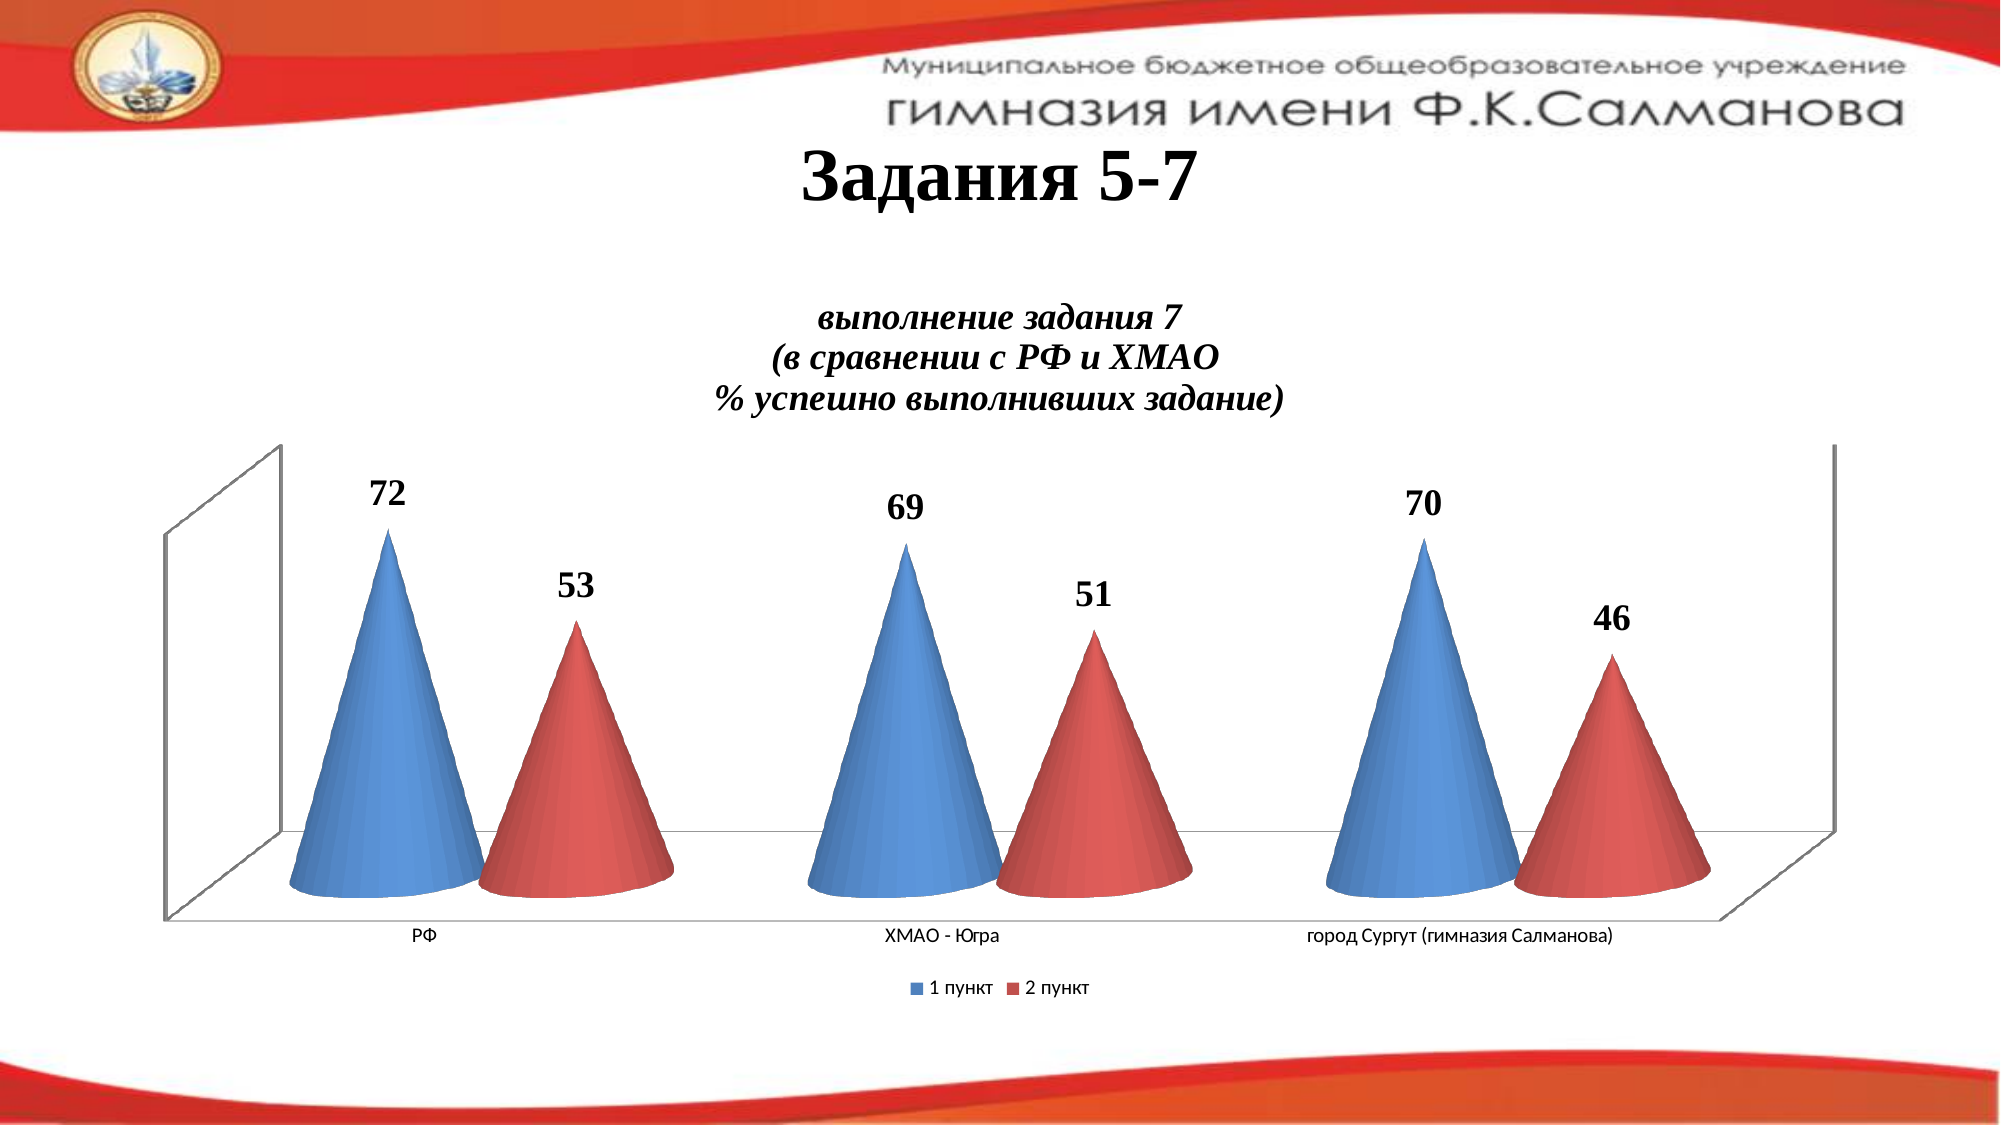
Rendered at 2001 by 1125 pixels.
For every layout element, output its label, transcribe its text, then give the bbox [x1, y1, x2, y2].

picture [0, 0, 2001, 1125]
title Задания 5-7 [99, 108, 1901, 233]
chart [99, 262, 1901, 1006]
